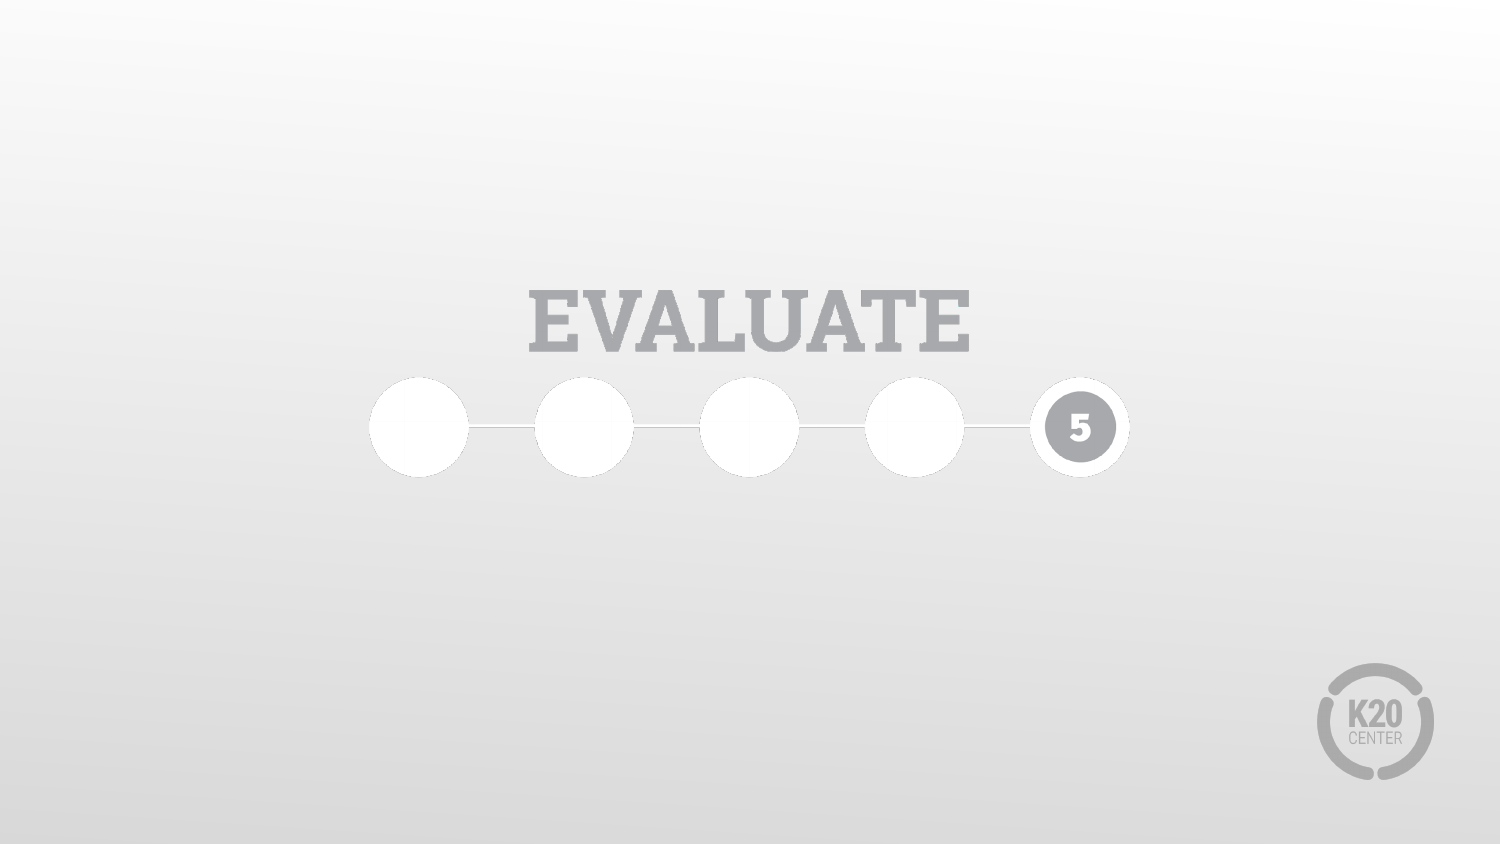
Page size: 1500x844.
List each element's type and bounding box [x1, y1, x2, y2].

picture [1300, 646, 1451, 797]
list [129, 151, 1371, 692]
